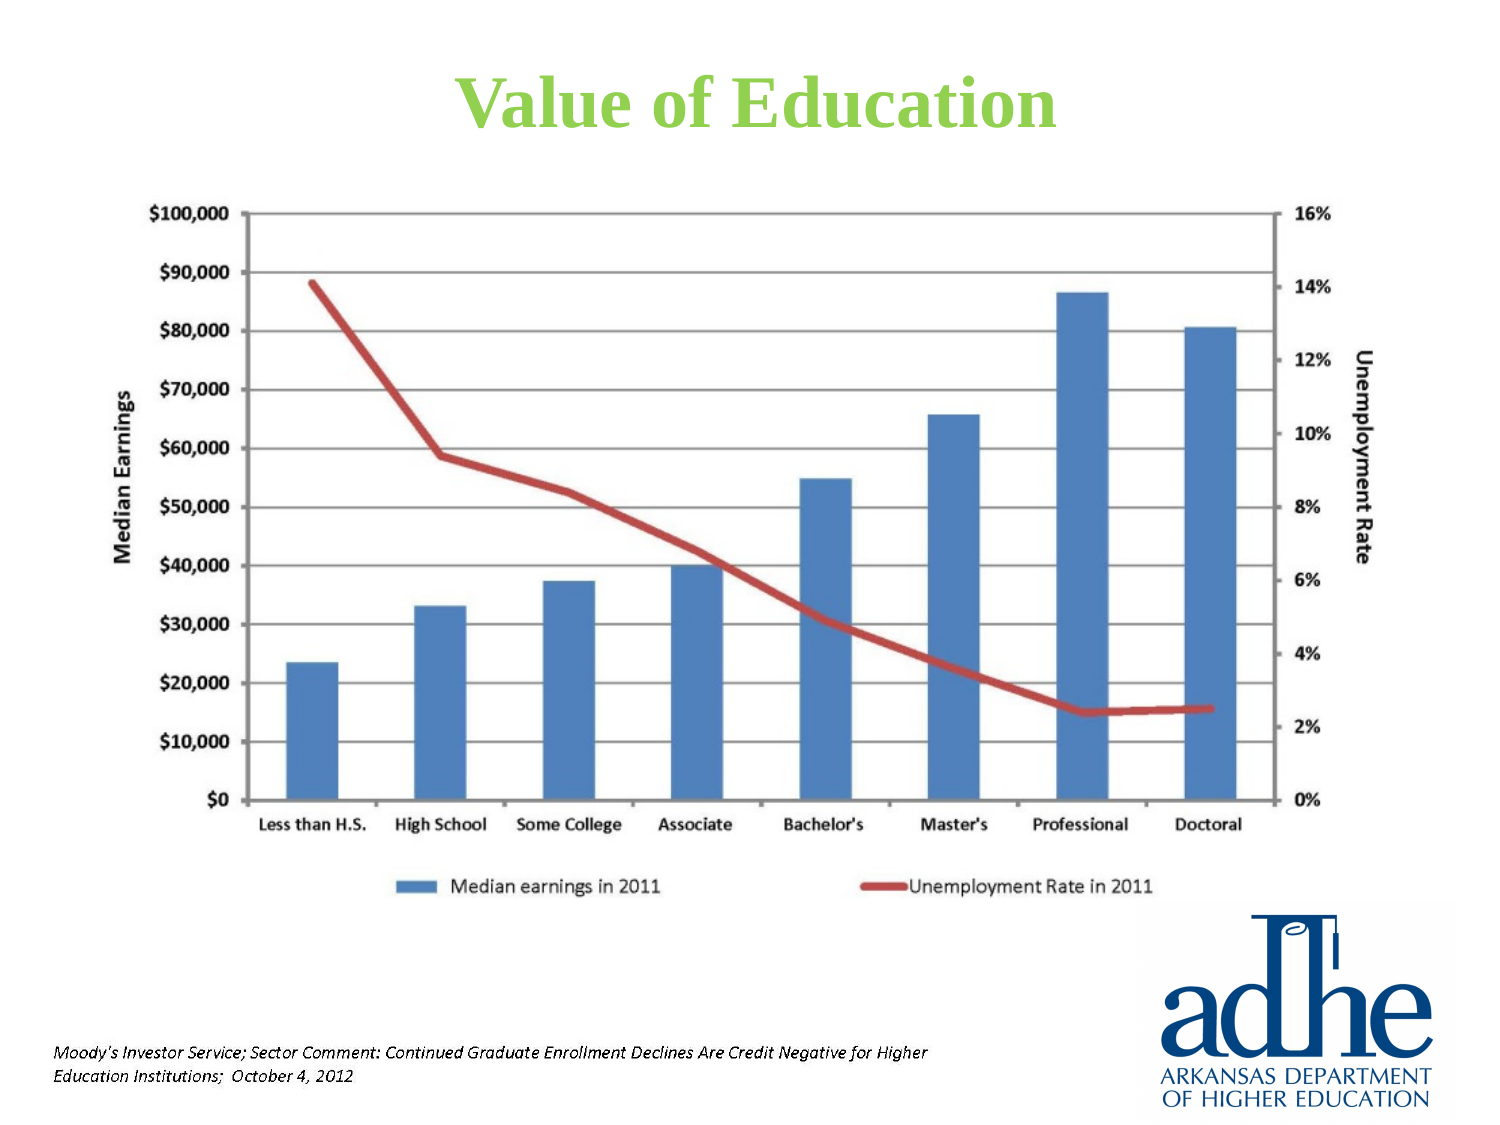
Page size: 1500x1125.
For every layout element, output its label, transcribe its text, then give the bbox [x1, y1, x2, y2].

picture [87, 163, 1401, 900]
picture [49, 1037, 939, 1091]
title Value of Education [75, 45, 1438, 150]
